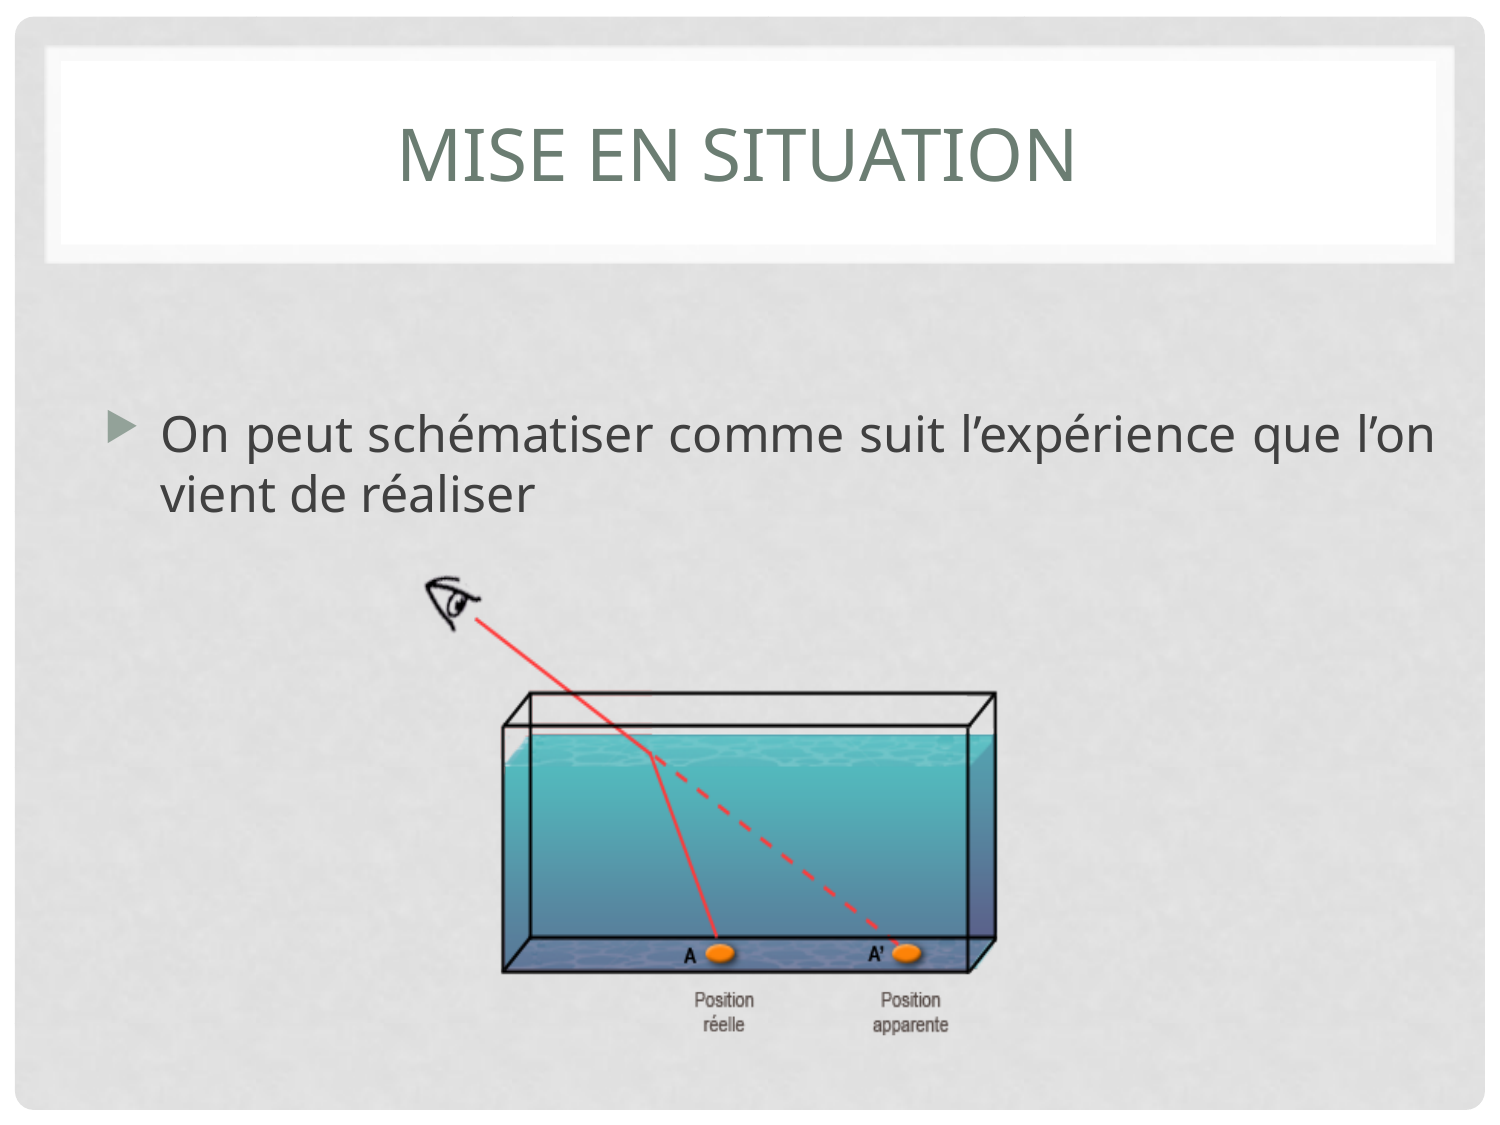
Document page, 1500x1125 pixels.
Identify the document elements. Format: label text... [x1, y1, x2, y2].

title Mise en situation [69, 66, 1425, 238]
text_box On peut schématiser comme suit l’expérience que l’on vient de réaliser [89, 394, 1453, 1084]
picture [419, 559, 1009, 1059]
